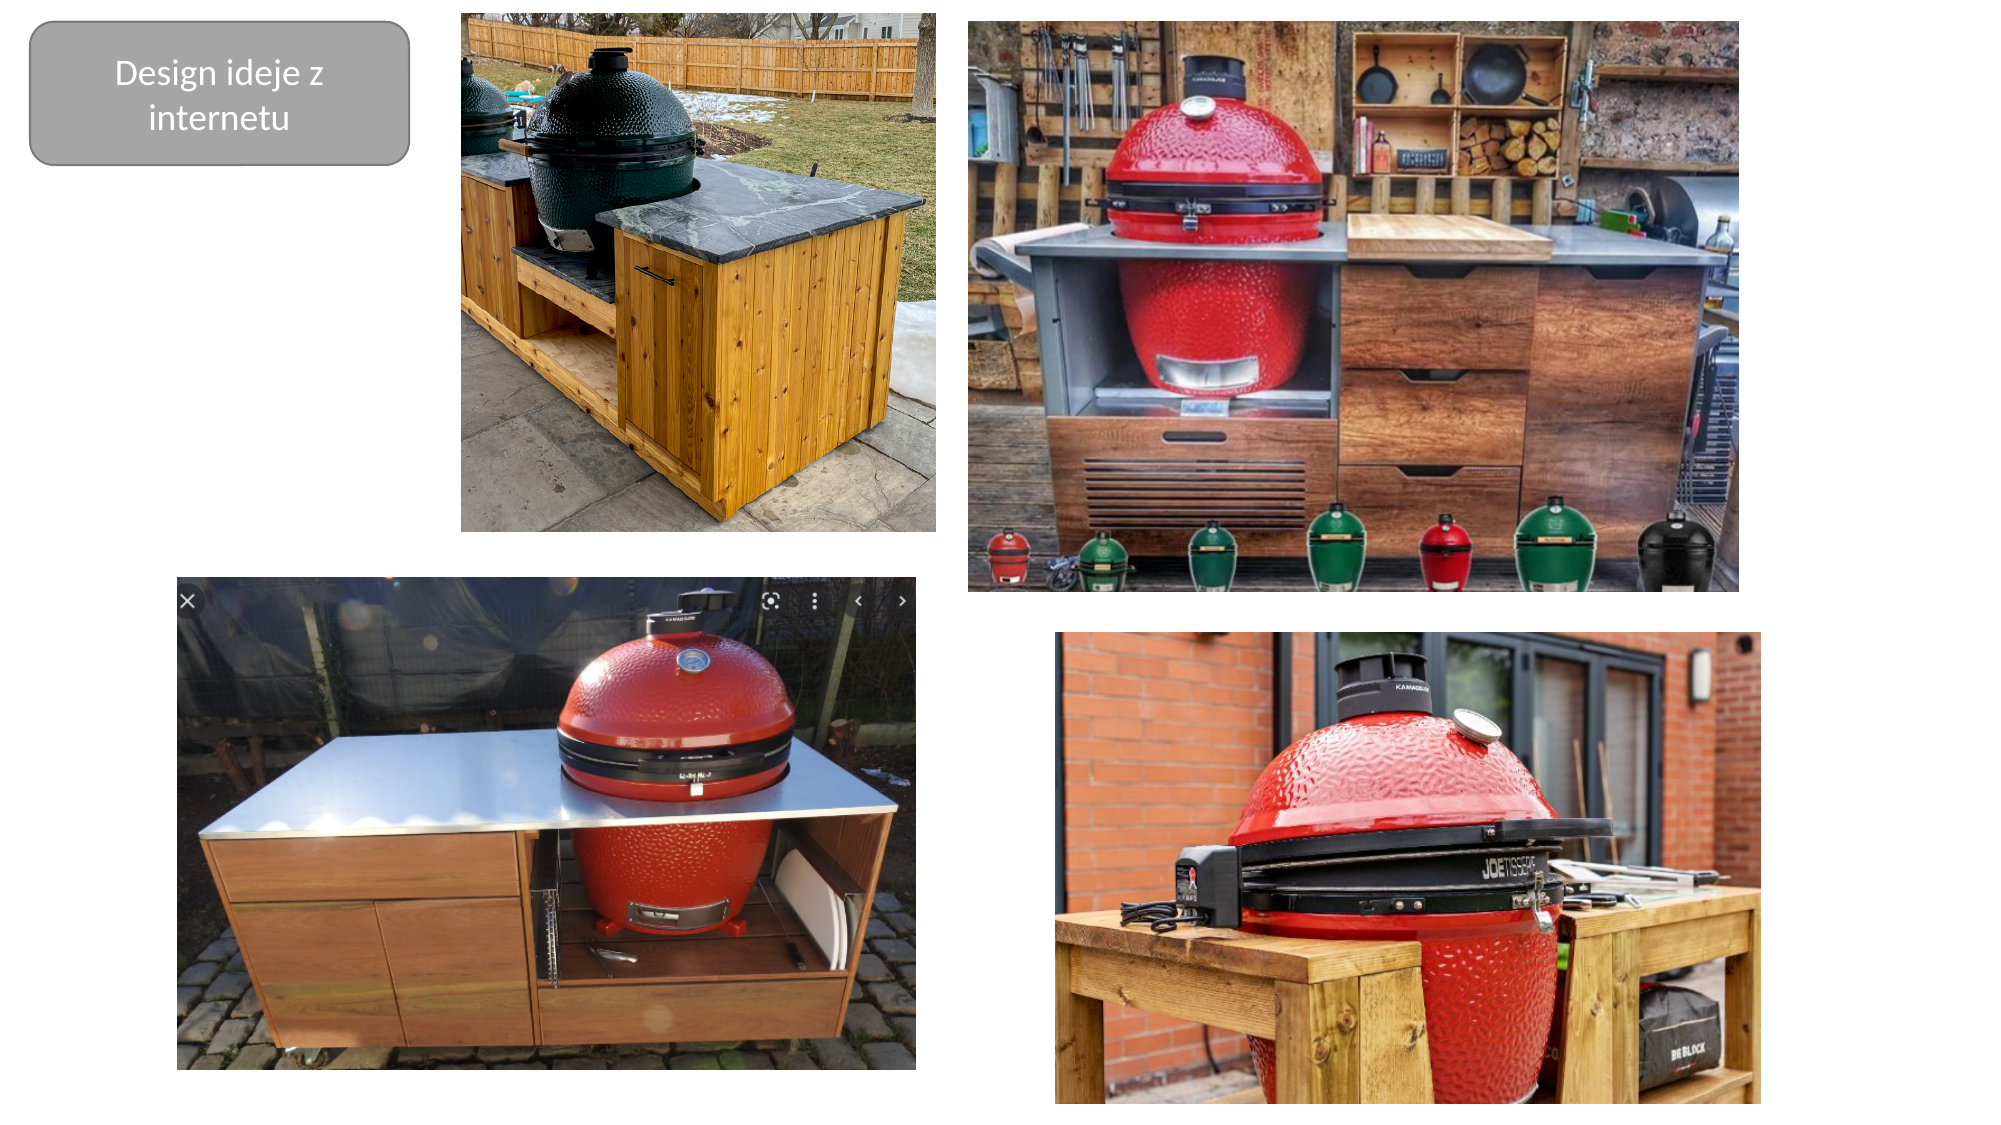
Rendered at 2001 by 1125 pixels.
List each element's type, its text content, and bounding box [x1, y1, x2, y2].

picture [968, 21, 1739, 592]
text_box Design ideje z internetu [28, 20, 411, 167]
picture [1055, 632, 1761, 1104]
picture [177, 577, 916, 1070]
picture [461, 13, 936, 532]
